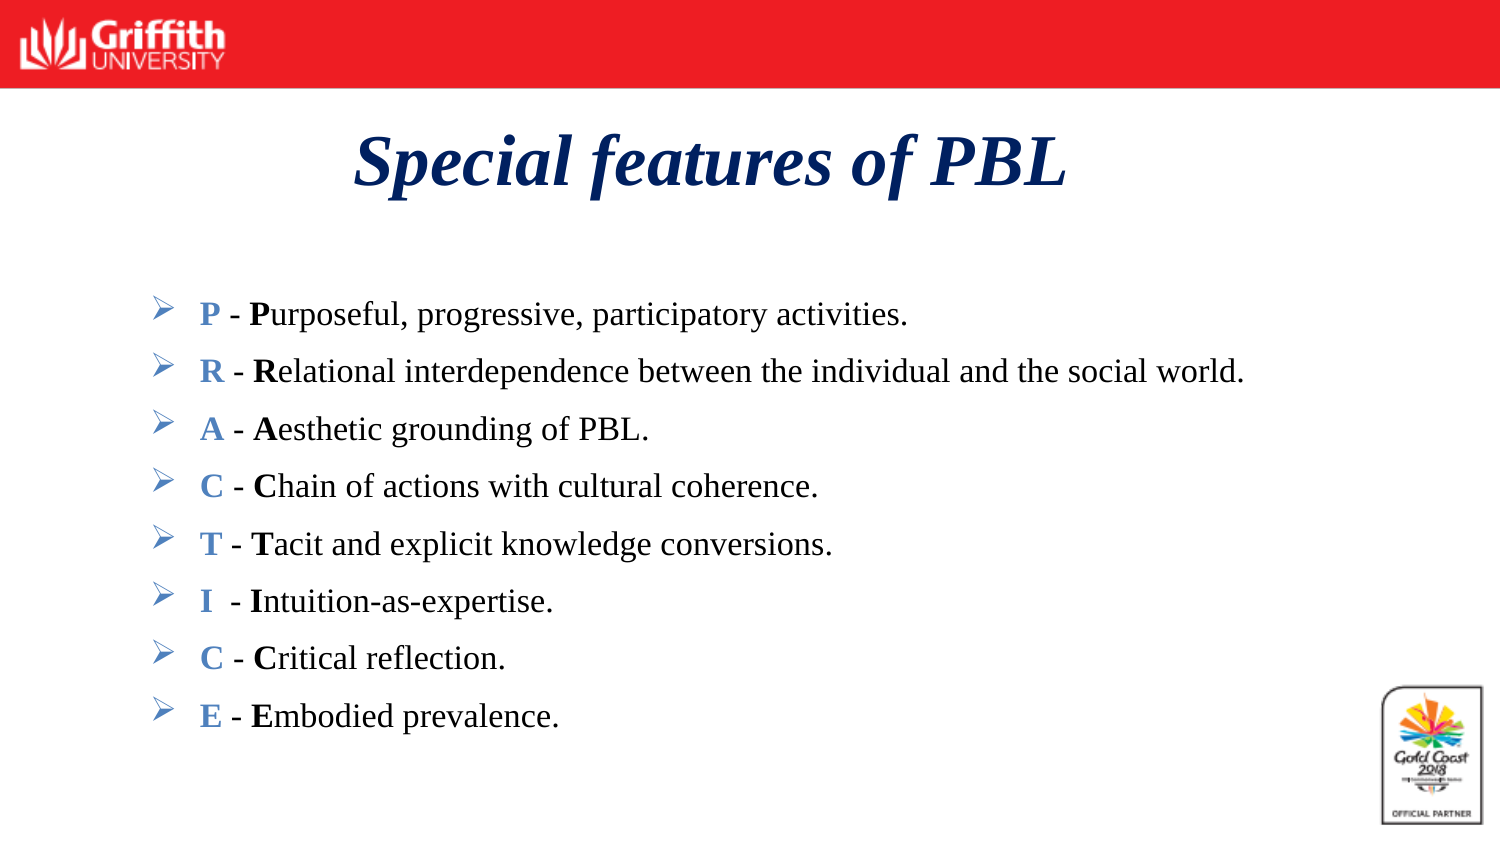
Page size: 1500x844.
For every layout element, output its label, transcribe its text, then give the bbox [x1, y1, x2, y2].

list P - Purposeful, progressive, participatory activities. R - Relational interdependence between the individual and the social world. A - Aesthetic grounding of PBL. C - Chain of actions with cultural coherence. T - Tacit and explicit knowledge conversions. I - Intuition-as-expertise. C - Critical reflection. E - Embodied prevalence. [150, 217, 1425, 741]
title Special features of PBL [75, 129, 1348, 221]
